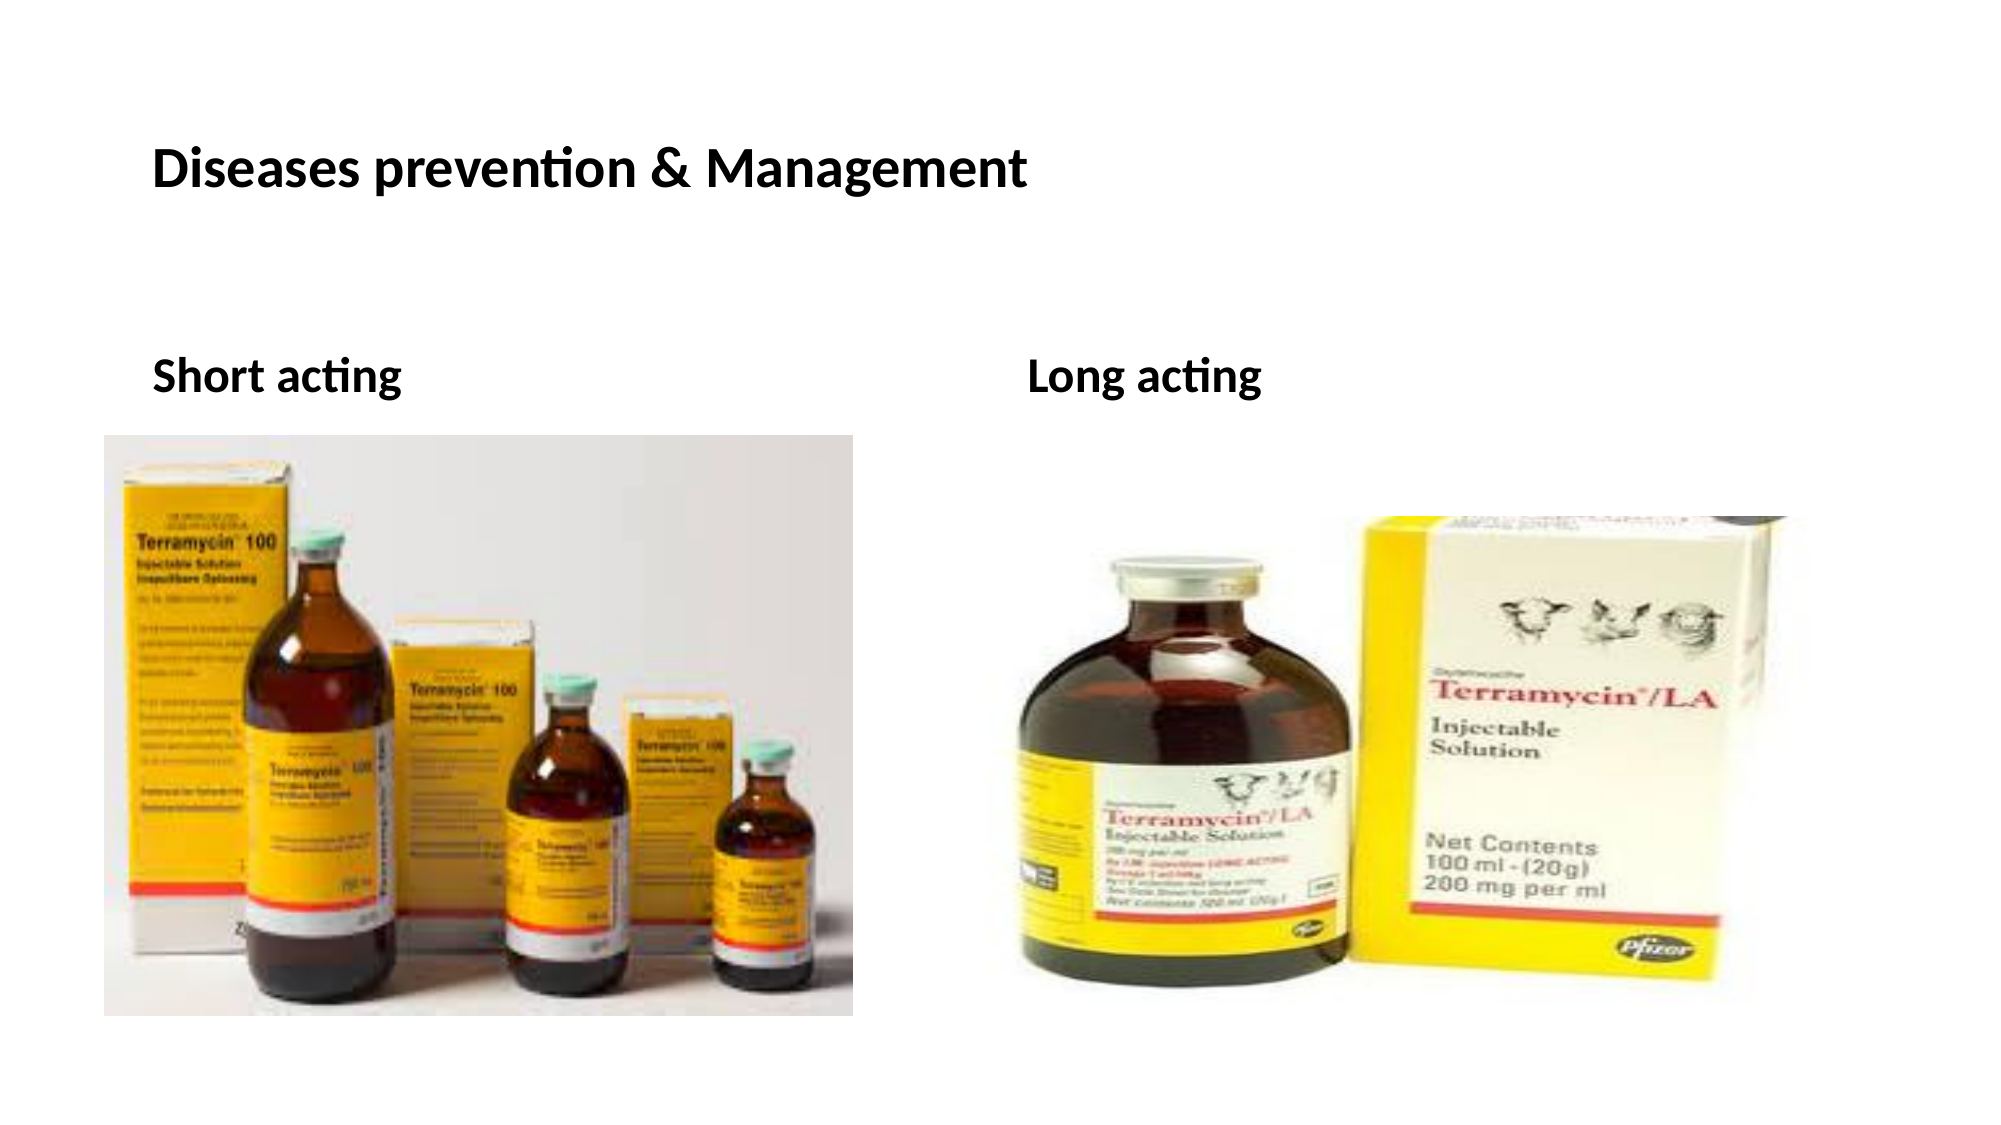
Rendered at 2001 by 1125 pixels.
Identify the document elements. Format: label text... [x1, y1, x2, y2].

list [937, 516, 1836, 1016]
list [104, 435, 853, 1016]
list Long acting [1012, 275, 1863, 411]
list Short acting [137, 275, 984, 411]
title Diseases prevention & Management [137, 59, 1863, 278]
